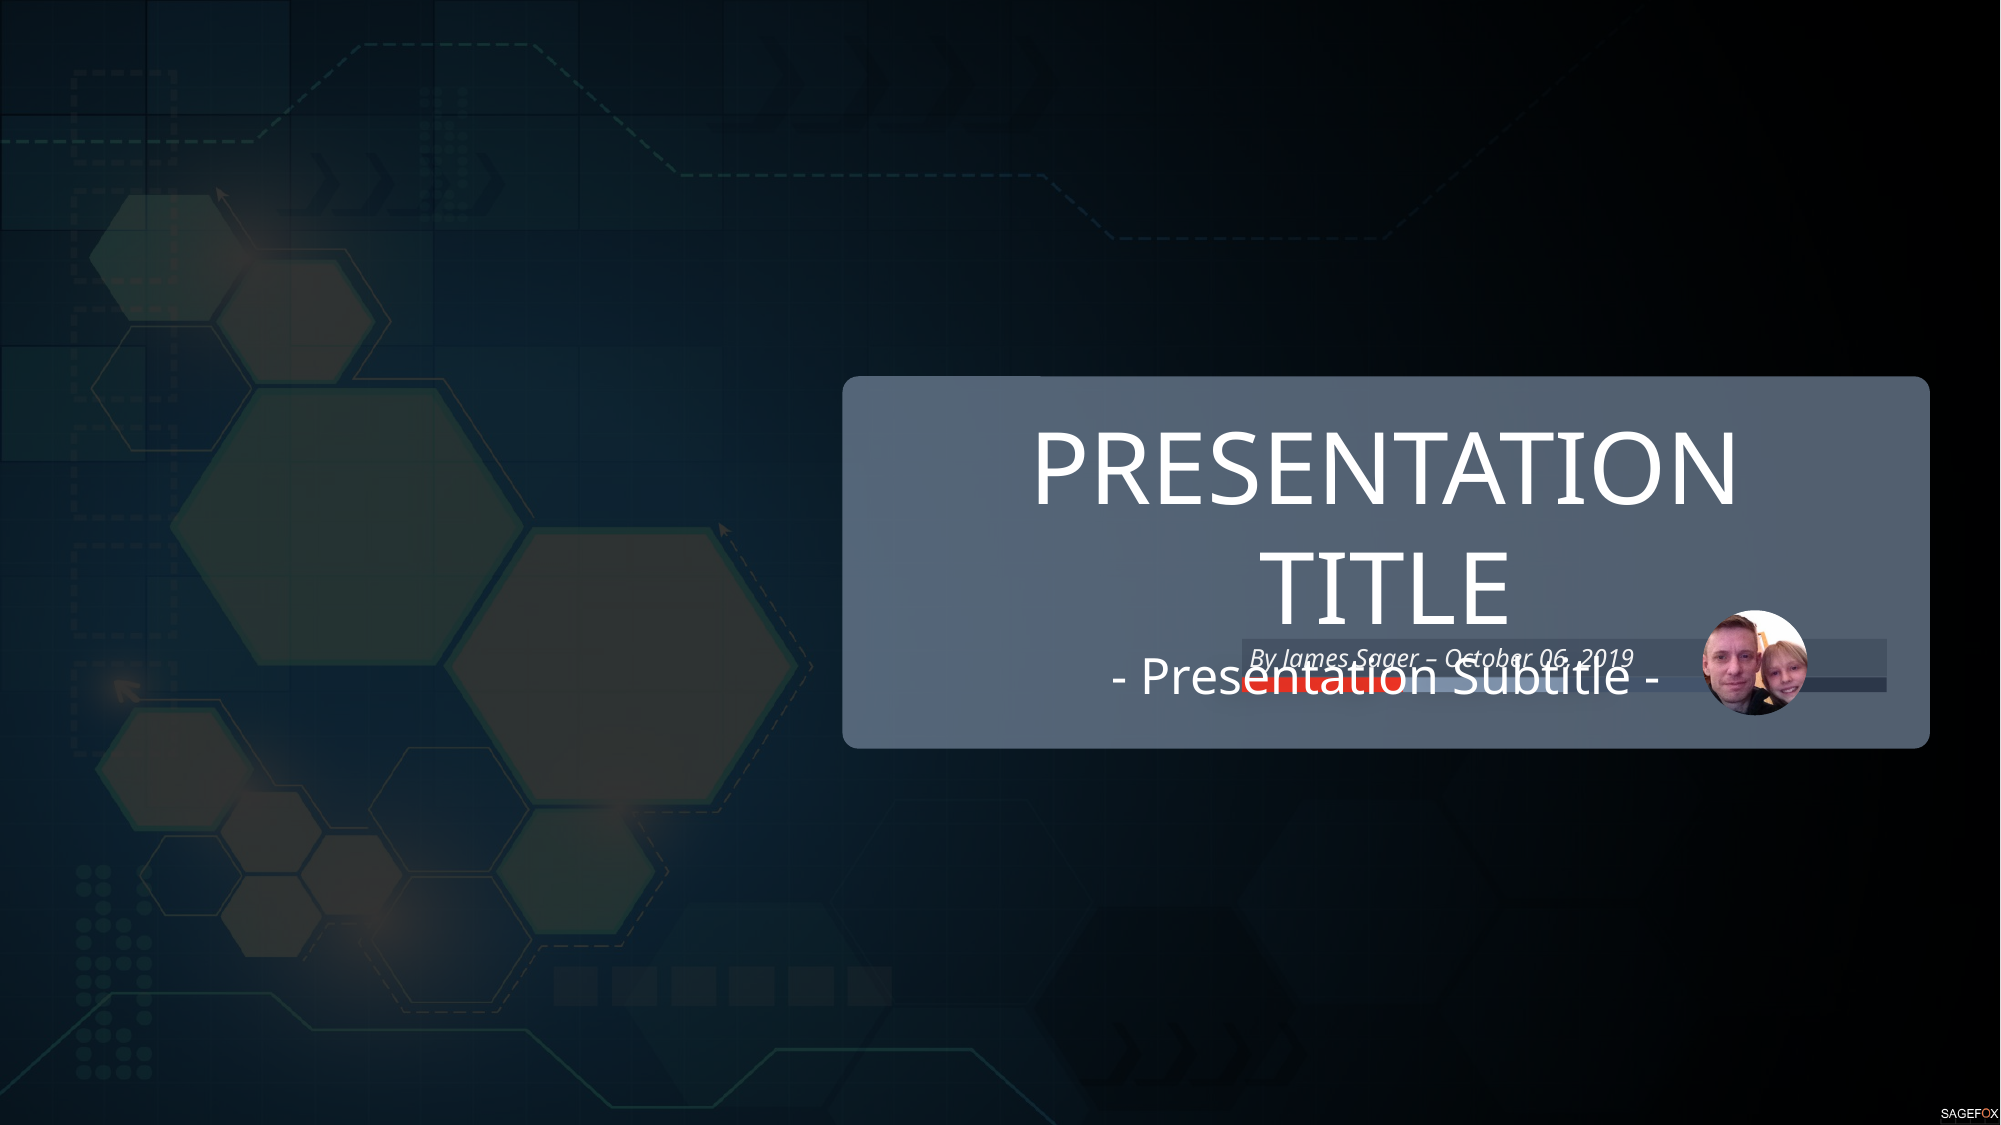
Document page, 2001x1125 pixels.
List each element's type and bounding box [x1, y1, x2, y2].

text_box [842, 376, 1930, 749]
picture [0, 0, 2001, 1125]
